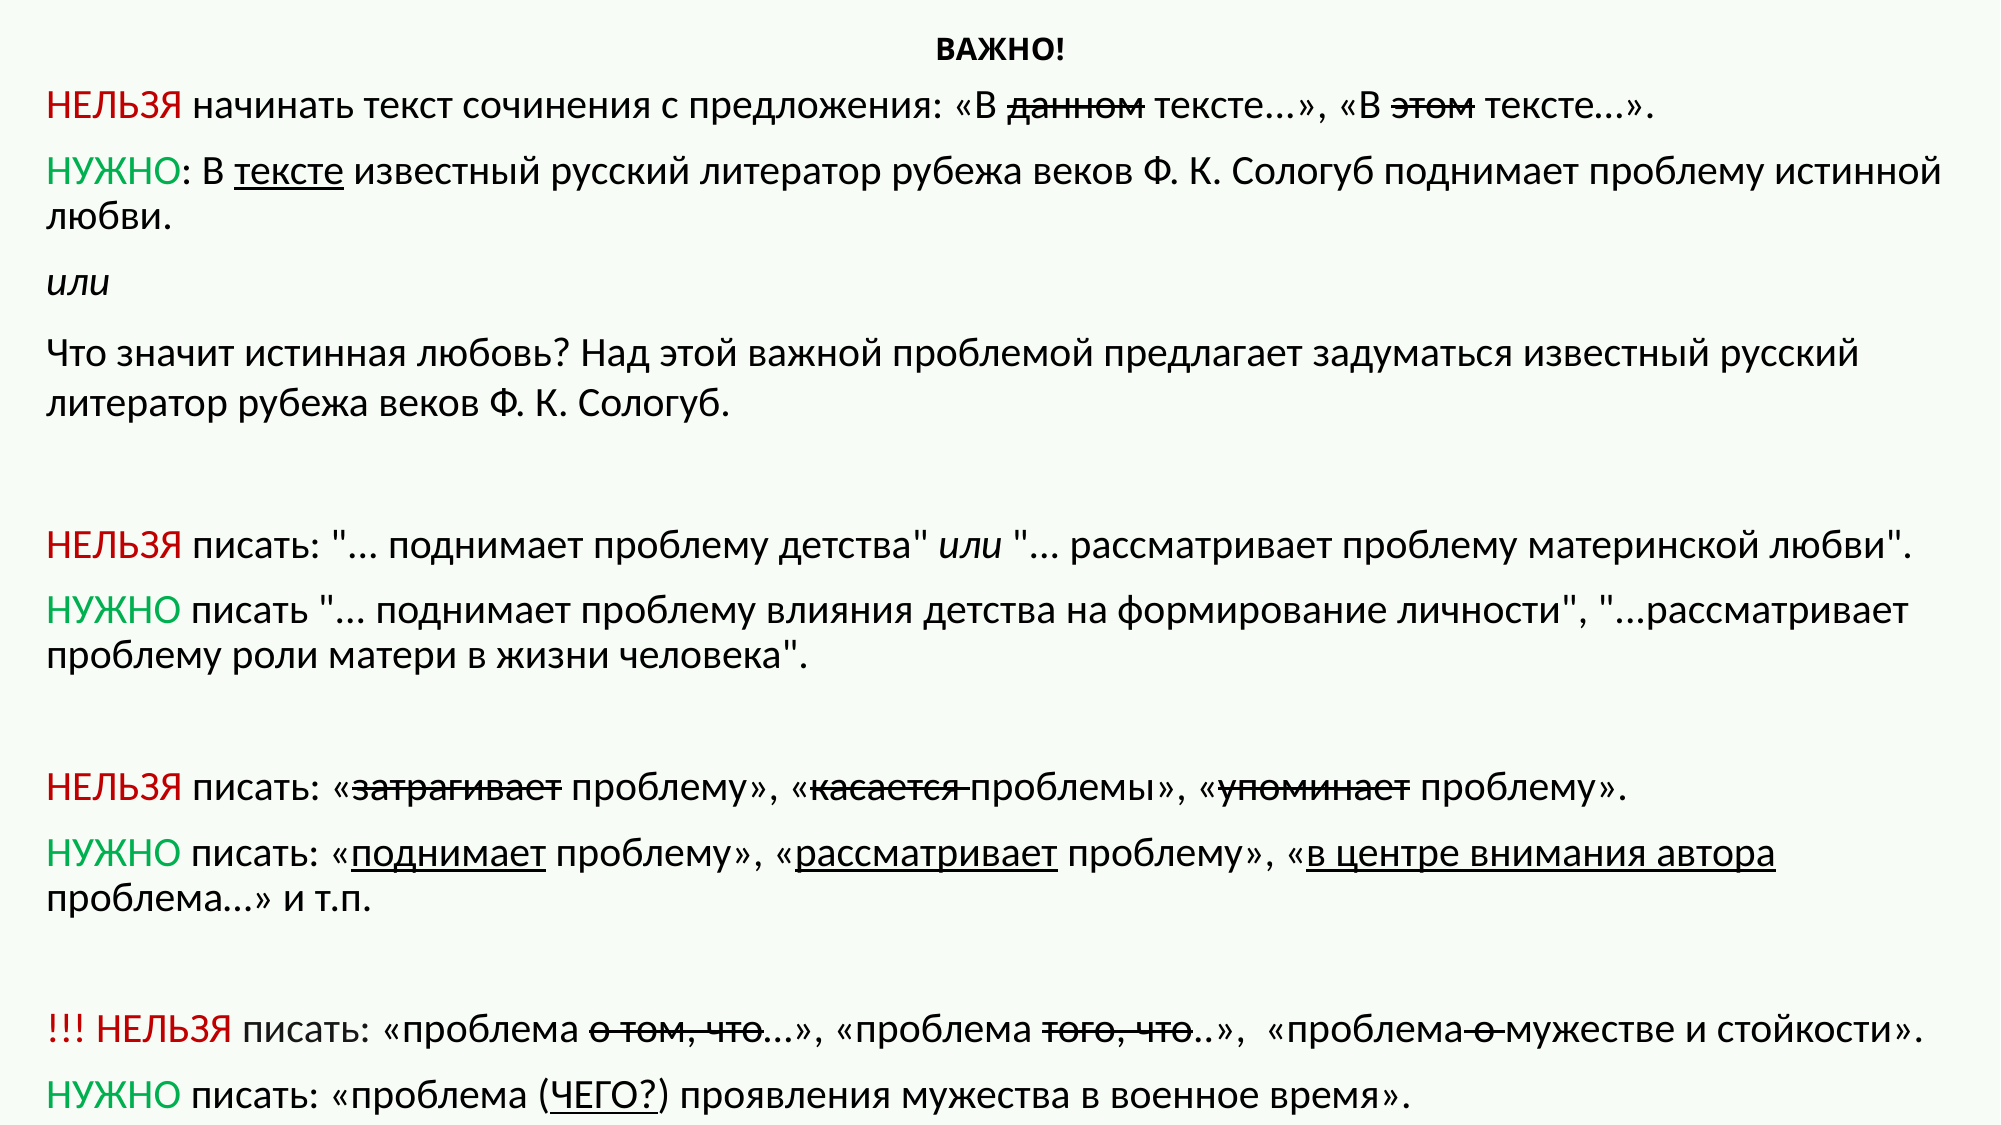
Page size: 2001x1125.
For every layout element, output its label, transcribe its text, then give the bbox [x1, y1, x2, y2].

list НЕЛЬЗЯ начинать текст сочинения с предложения: «В данном тексте...», «В этом тексте…». НУЖНО: В тексте известный русский литератор рубежа веков Ф. К. Сологуб поднимает проблему истинной любви. или Что значит истинная любовь? Над этой важной проблемой предлагает задуматься известный русский литератор рубежа веков Ф. К. Сологуб. НЕЛЬЗЯ писать: "... поднимает проблему детства" или "... рассматривает проблему материнской любви". НУЖНО писать "... поднимает проблему влияния детства на формирование личности", "...рассматривает проблему роли матери в жизни человека". НЕЛЬЗЯ писать: «затрагивает проблему», «касается проблемы», «упоминает проблему». НУЖНО писать: «поднимает проблему», «рассматривает проблему», «в центре внимания автора проблема…» и т.п. !!! НЕЛЬЗЯ писать: «проблема о том, что…», «проблема того, что..», «проблема о мужестве и стойкости». НУЖНО писать: «проблема (ЧЕГО?) проявления мужества в военное время». [31, 75, 1981, 1125]
title ВАЖНО! [137, 25, 1863, 75]
